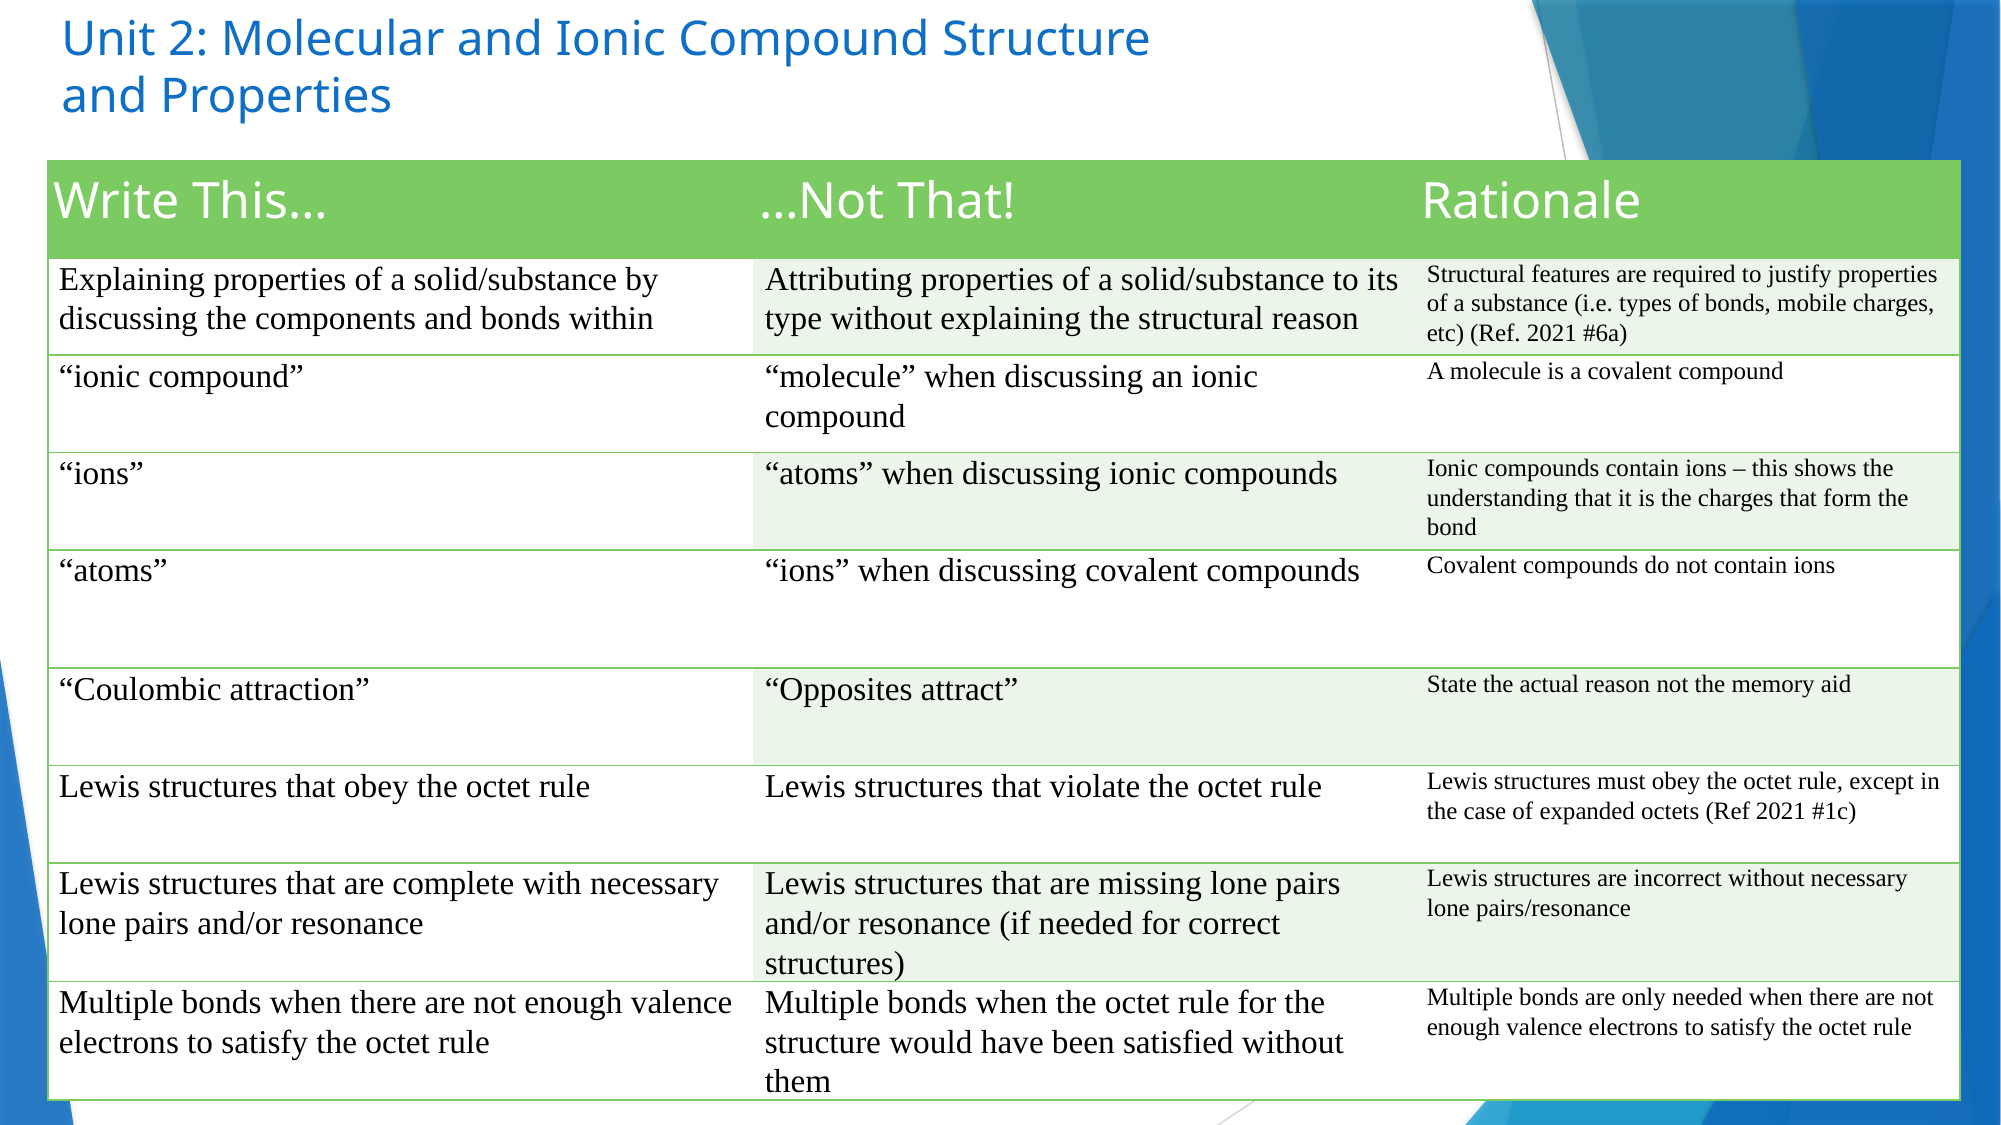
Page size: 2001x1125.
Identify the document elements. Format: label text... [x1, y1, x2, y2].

table_header …Not That! [753, 162, 1416, 257]
title Unit 2: Molecular and Ionic Compound Structure and Properties [46, 0, 1566, 132]
table_cell “ions” [49, 453, 753, 549]
table_cell “Opposites attract” [753, 669, 1416, 765]
table_cell Ionic compounds contain ions – this shows the understanding that it is the charges that form the bond [1416, 453, 1959, 549]
table_cell Lewis structures must obey the octet rule, except in the case of expanded octets (Ref 2021 #1c) [1416, 766, 1959, 862]
table_cell Structural features are required to justify properties of a substance (i.e. types of bonds, mobile charges, etc) (Ref. 2021 #6a) [1416, 259, 1959, 354]
table_header Write This… [49, 162, 753, 257]
table_cell “ionic compound” [49, 356, 753, 452]
table_cell Lewis structures that are missing lone pairs and/or resonance (if needed for correct structures) [753, 864, 1416, 981]
table_cell Multiple bonds are only needed when there are not enough valence electrons to satisfy the octet rule [1416, 982, 1959, 1099]
table_header Rationale [1416, 162, 1959, 257]
table_cell Covalent compounds do not contain ions [1416, 551, 1959, 667]
table_cell Multiple bonds when there are not enough valence electrons to satisfy the octet rule [49, 982, 753, 1099]
table_cell Multiple bonds when the octet rule for the structure would have been satisfied without them [753, 982, 1416, 1099]
table_cell Attributing properties of a solid/substance to its type without explaining the structural reason [753, 259, 1416, 354]
table_cell State the actual reason not the memory aid [1416, 669, 1959, 765]
table_cell “atoms” [49, 551, 753, 667]
table_cell Explaining properties of a solid/substance by discussing the components and bonds within [49, 259, 753, 354]
table_cell “ions” when discussing covalent compounds [753, 551, 1416, 667]
table_cell Lewis structures are incorrect without necessary lone pairs/resonance [1416, 864, 1959, 981]
table_cell “molecule” when discussing an ionic compound [753, 356, 1416, 452]
table_cell “atoms” when discussing ionic compounds [753, 453, 1416, 549]
table_cell Lewis structures that are complete with necessary lone pairs and/or resonance [49, 864, 753, 981]
table_cell Lewis structures that violate the octet rule [753, 766, 1416, 862]
table_cell A molecule is a covalent compound [1416, 356, 1959, 452]
table_cell “Coulombic attraction” [49, 669, 753, 765]
table_cell Lewis structures that obey the octet rule [49, 766, 753, 862]
